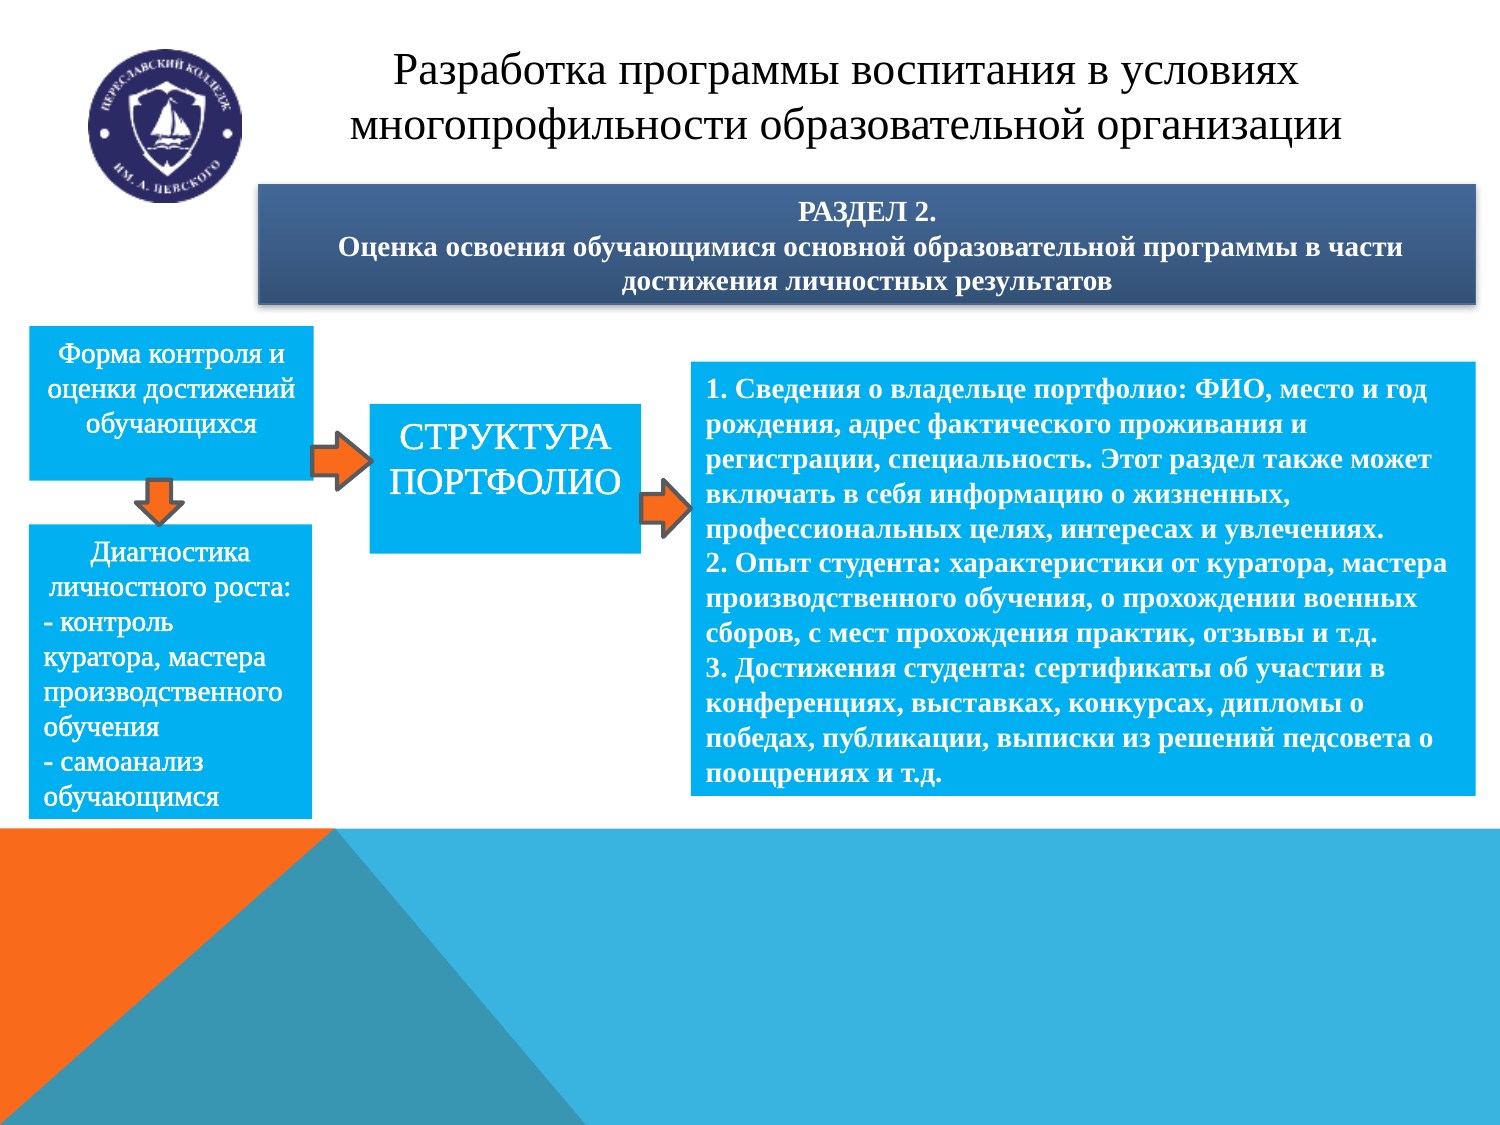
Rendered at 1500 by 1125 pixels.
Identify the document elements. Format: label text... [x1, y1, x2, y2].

text_box РАЗДЕЛ 2. Оценка освоения обучающимися основной образовательной программы в части достижения личностных результатов [258, 184, 1476, 305]
text_box [639, 477, 694, 539]
text_box [310, 430, 375, 492]
text_box Разработка программы воспитания в условиях многопрофильности образовательной организации [264, 30, 1429, 156]
text_box Диагностика личностного роста: - контроль куратора, мастера производственного обучения - самоанализ обучающимся [28, 524, 313, 819]
text_box [133, 477, 185, 528]
text_box 1. Сведения о владельце портфолио: ФИО, место и год рождения, адрес фактического проживания и регистрации, специальность. Этот раздел также может включать в себя информацию о жизненных, профессиональных целях, интересах и увлечениях. 2. Опыт студента: характеристики от куратора, мастера производственного обучения, о прохождении военных сборов, с мест прохождения практик, отзывы и т.д. 3. Достижения студента: сертификаты об участии в конференциях, выставках, конкурсах, дипломы о победах, публикации, выписки из решений педсовета о поощрениях и т.д. [690, 361, 1476, 796]
text_box Форма контроля и оценки достижений обучающихся [29, 326, 314, 481]
text_box СТРУКТУРА ПОРТФОЛИО [369, 403, 642, 554]
picture [88, 48, 242, 203]
